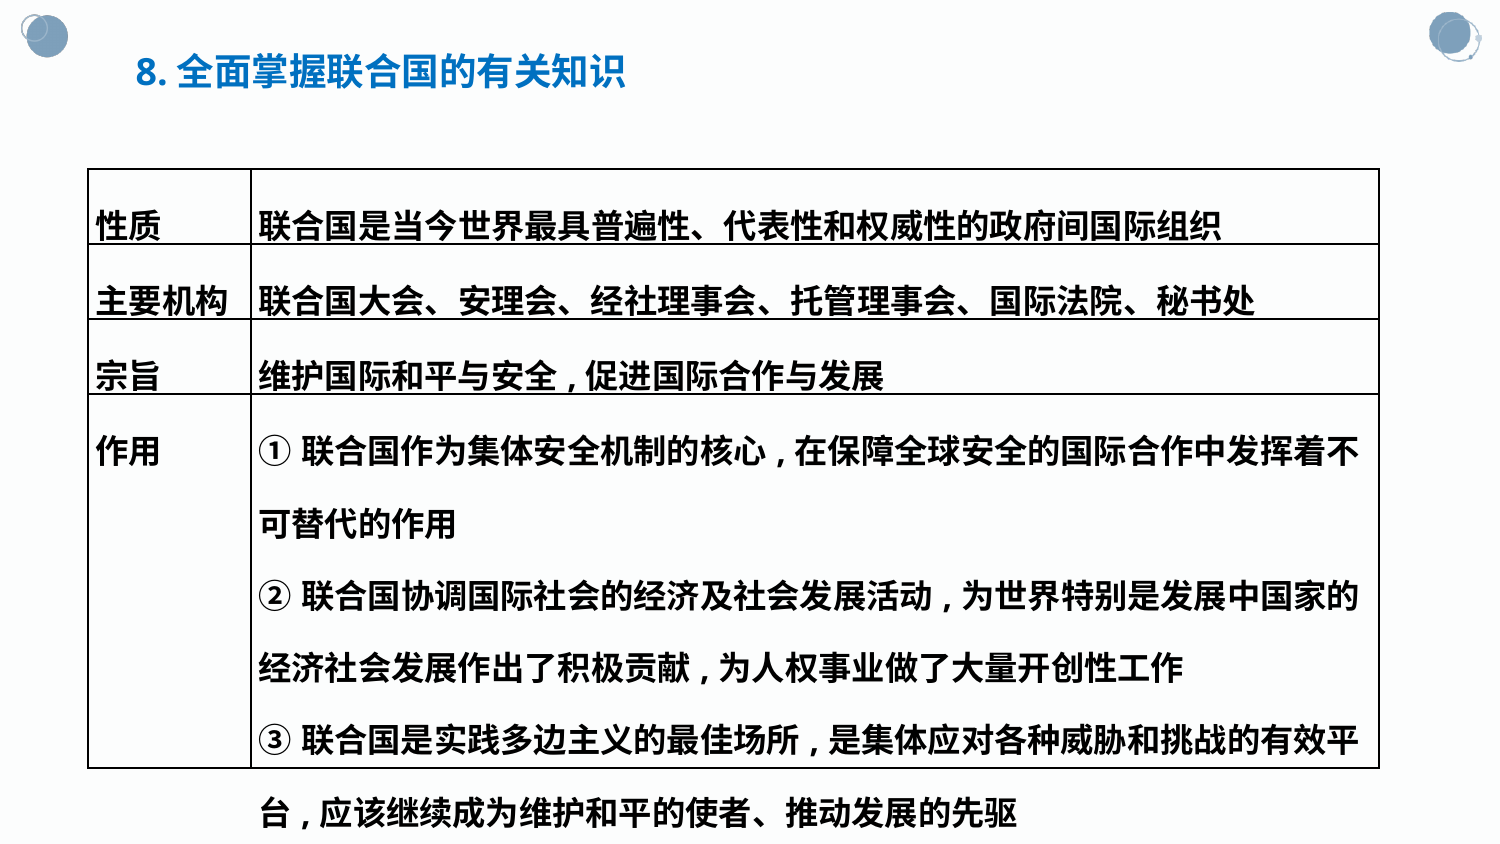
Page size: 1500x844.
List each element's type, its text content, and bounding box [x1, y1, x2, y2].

text_box 8.全面掌握联合国的有关知识 [120, 18, 642, 101]
picture [0, 0, 89, 73]
table_header 性质 [89, 170, 250, 243]
table_header 联合国是当今世界最具普遍性、代表性和权威性的政府间国际组织 [252, 170, 1378, 243]
table_cell 主要机构 [89, 245, 250, 318]
table_cell ①联合国作为集体安全机制的核心,在保障全球安全的国际合作中发挥着不可替代的作用 ②联合国协调国际社会的经济及社会发展活动,为世界特别是发展中国家的经济社会发展作出了积极贡献,为人权事业做了大量开创性工作 ③联合国是实践多边主义的最佳场所,是集体应对各种威胁和挑战的有效平台,应该继续成为维护和平的使者、推动发展的先驱 [252, 395, 1378, 767]
picture [1411, 0, 1500, 73]
table_cell 联合国大会、安理会、经社理事会、托管理事会、国际法院、秘书处 [252, 245, 1378, 318]
table_cell 作用 [89, 395, 250, 767]
table_cell 维护国际和平与安全,促进国际合作与发展 [252, 320, 1378, 393]
table_cell 宗旨 [89, 320, 250, 393]
